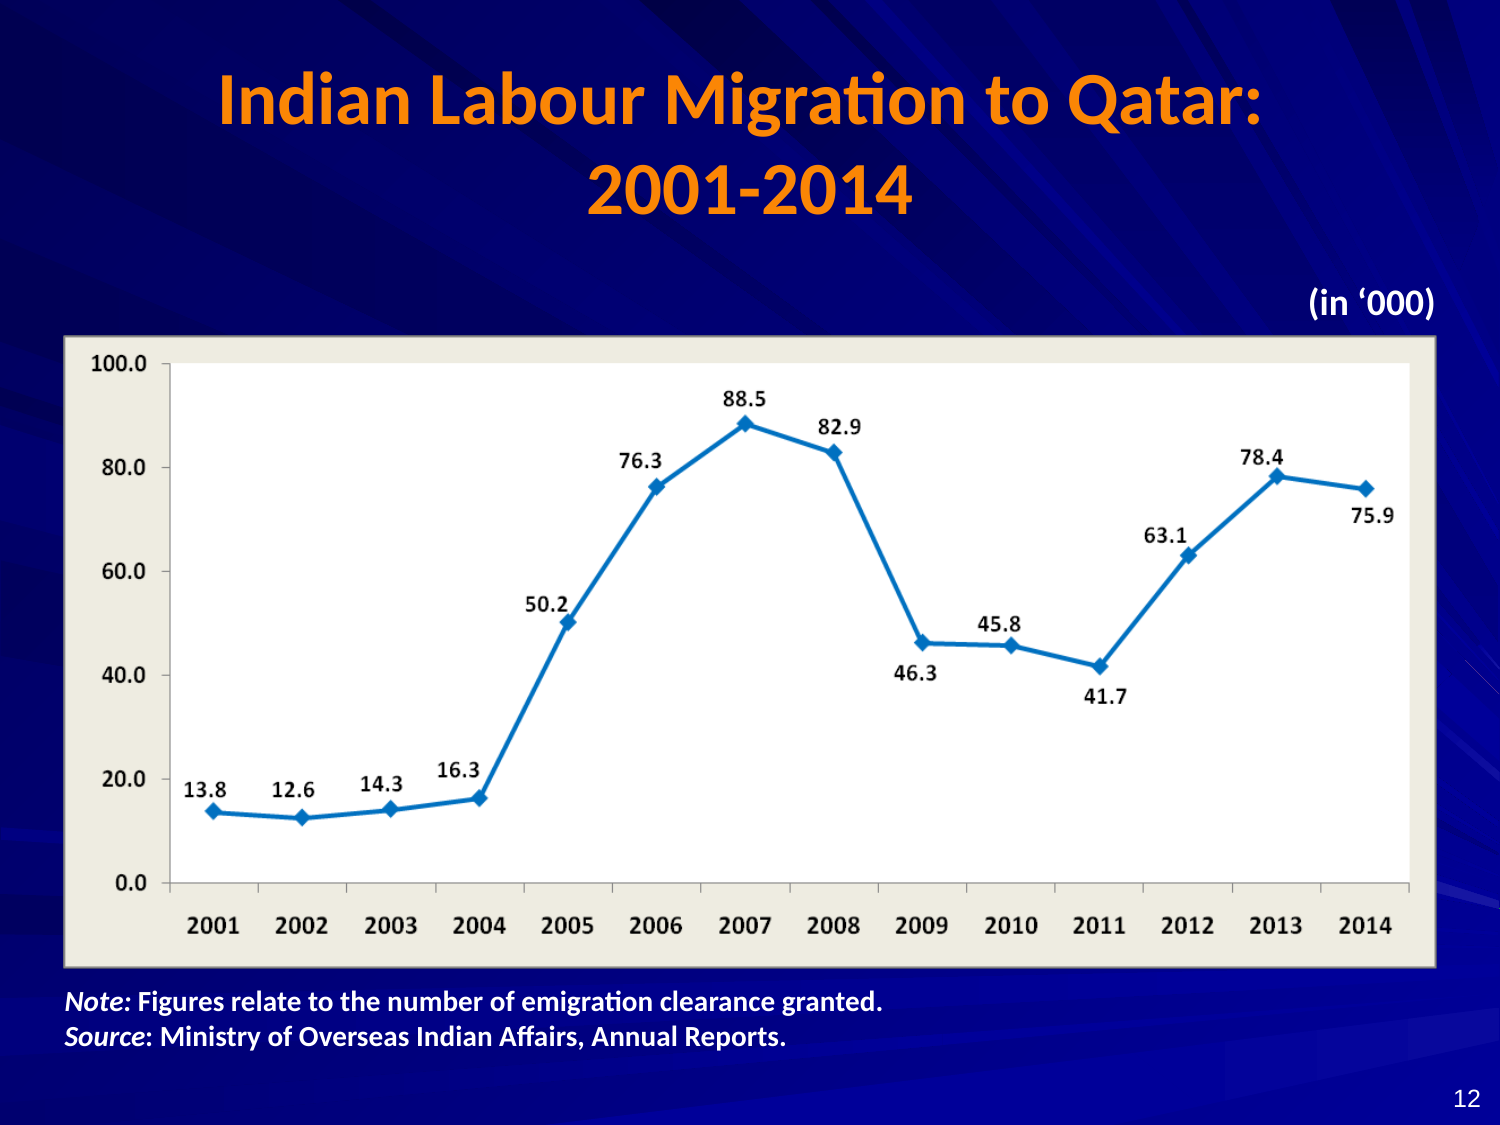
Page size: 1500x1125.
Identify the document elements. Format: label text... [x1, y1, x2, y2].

text_box (in ‘000) [1279, 270, 1465, 330]
title Indian Labour Migration to Qatar: 2001-2014 [74, 45, 1426, 234]
text_box Note: Figures relate to the number of emigration clearance granted. Source: Ministry of Overseas Indian Affairs, Annual Reports. [49, 974, 1463, 1060]
picture [62, 334, 1438, 970]
slide_number 12 [1145, 1044, 1497, 1120]
